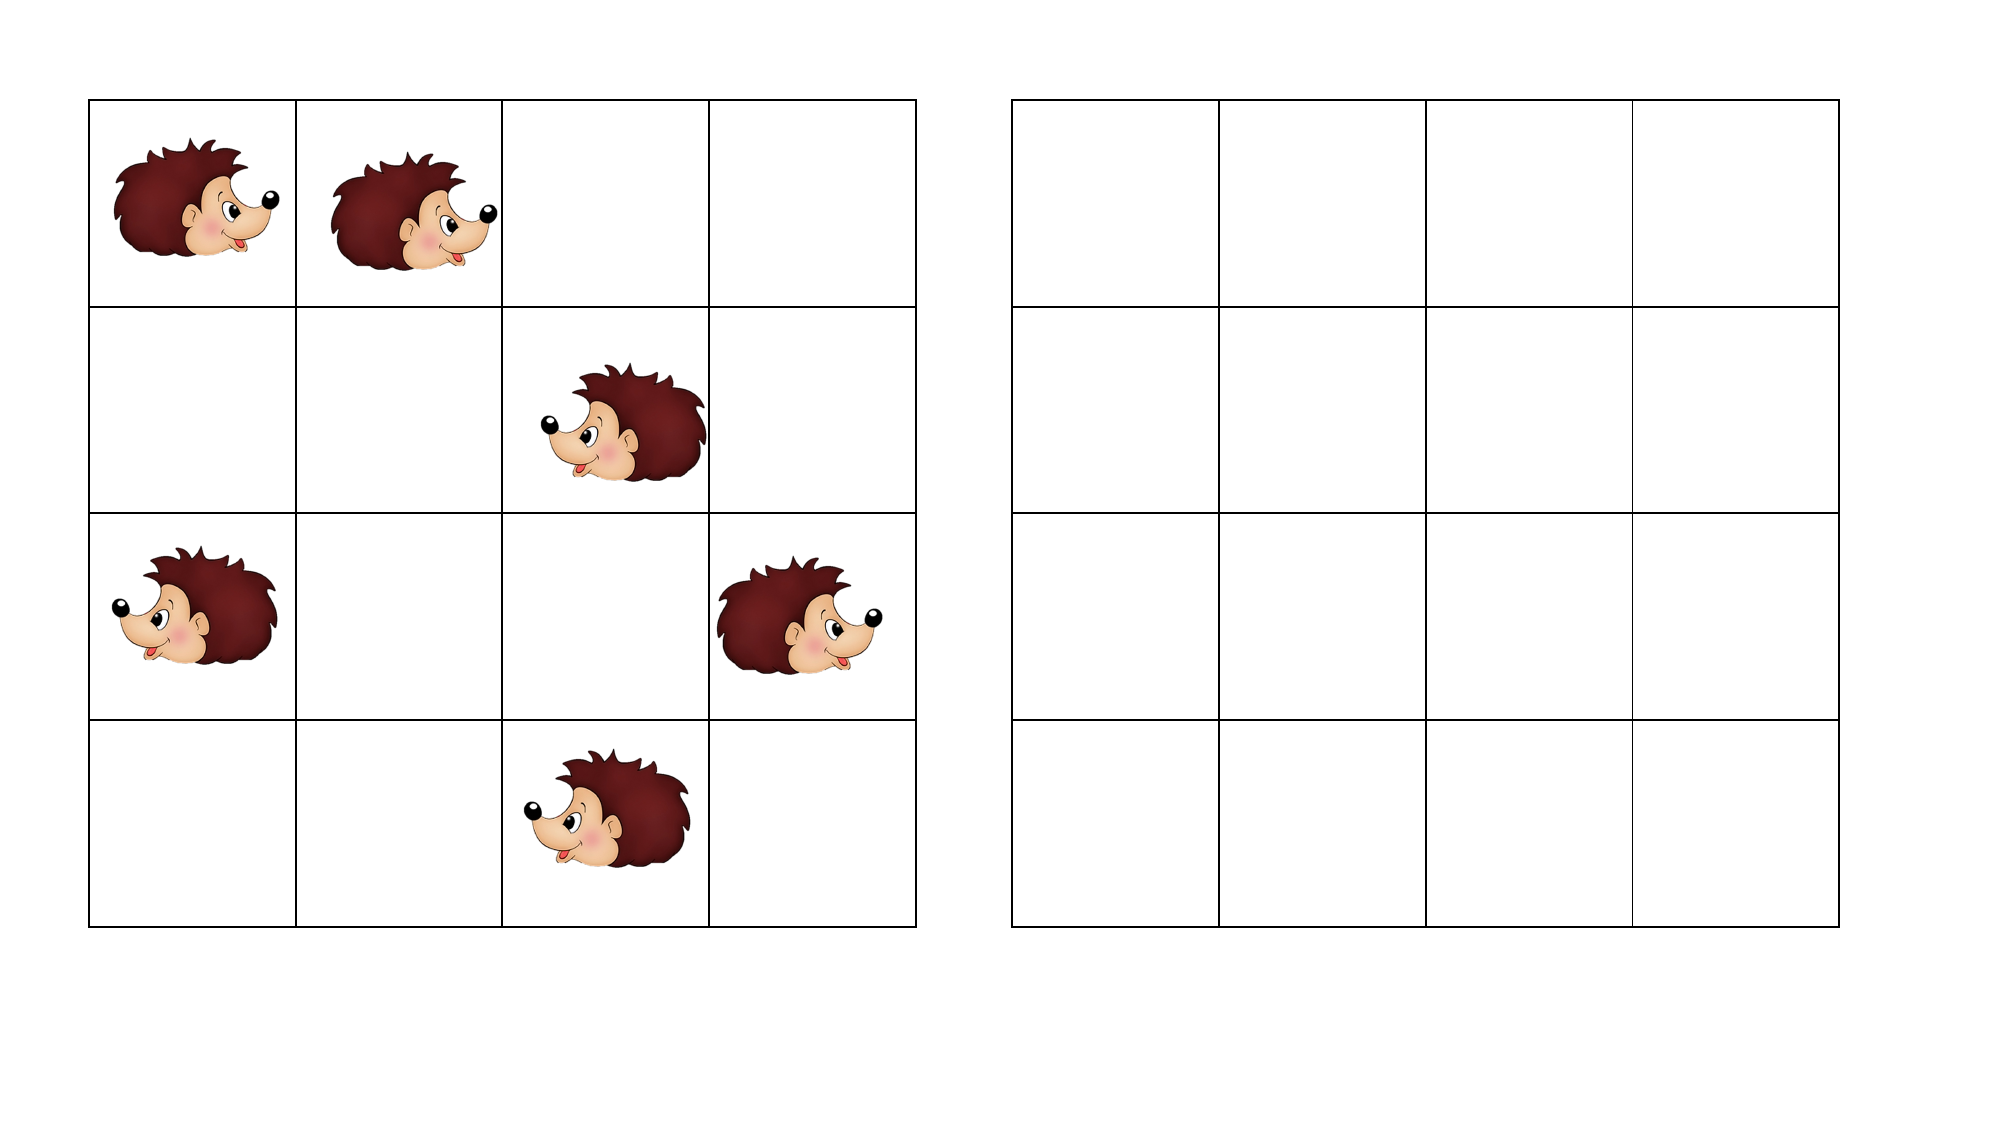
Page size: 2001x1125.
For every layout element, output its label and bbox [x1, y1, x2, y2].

table_cell [1220, 514, 1425, 719]
table_header [710, 101, 915, 306]
table_cell [503, 308, 708, 512]
table_cell [1220, 721, 1425, 926]
table_cell [297, 721, 501, 926]
table_cell [1633, 308, 1838, 512]
picture [108, 135, 286, 261]
table_cell [1220, 308, 1425, 512]
table_header [503, 101, 708, 306]
table_header [297, 101, 501, 306]
table_cell [503, 721, 708, 926]
table_cell [1427, 514, 1632, 719]
table_cell [297, 514, 501, 719]
table_cell [503, 514, 708, 719]
picture [534, 361, 712, 486]
picture [326, 150, 503, 275]
picture [105, 543, 283, 669]
table_cell [1013, 514, 1218, 719]
table_cell [297, 308, 501, 512]
table_header [1427, 101, 1632, 306]
picture [518, 747, 695, 872]
table_cell [710, 514, 915, 719]
picture [711, 554, 888, 679]
table_cell [1427, 721, 1632, 926]
table_cell [710, 721, 915, 926]
table_cell [1427, 308, 1632, 512]
table_cell [1633, 721, 1838, 926]
table_header [90, 101, 295, 306]
table_cell [1633, 514, 1838, 719]
table_cell [710, 308, 915, 512]
table_header [1220, 101, 1425, 306]
table_cell [1013, 721, 1218, 926]
table_header [1633, 101, 1838, 306]
table_cell [90, 721, 295, 926]
table_cell [90, 308, 295, 512]
table_header [1013, 101, 1218, 306]
table_cell [1013, 308, 1218, 512]
table_cell [90, 514, 295, 719]
